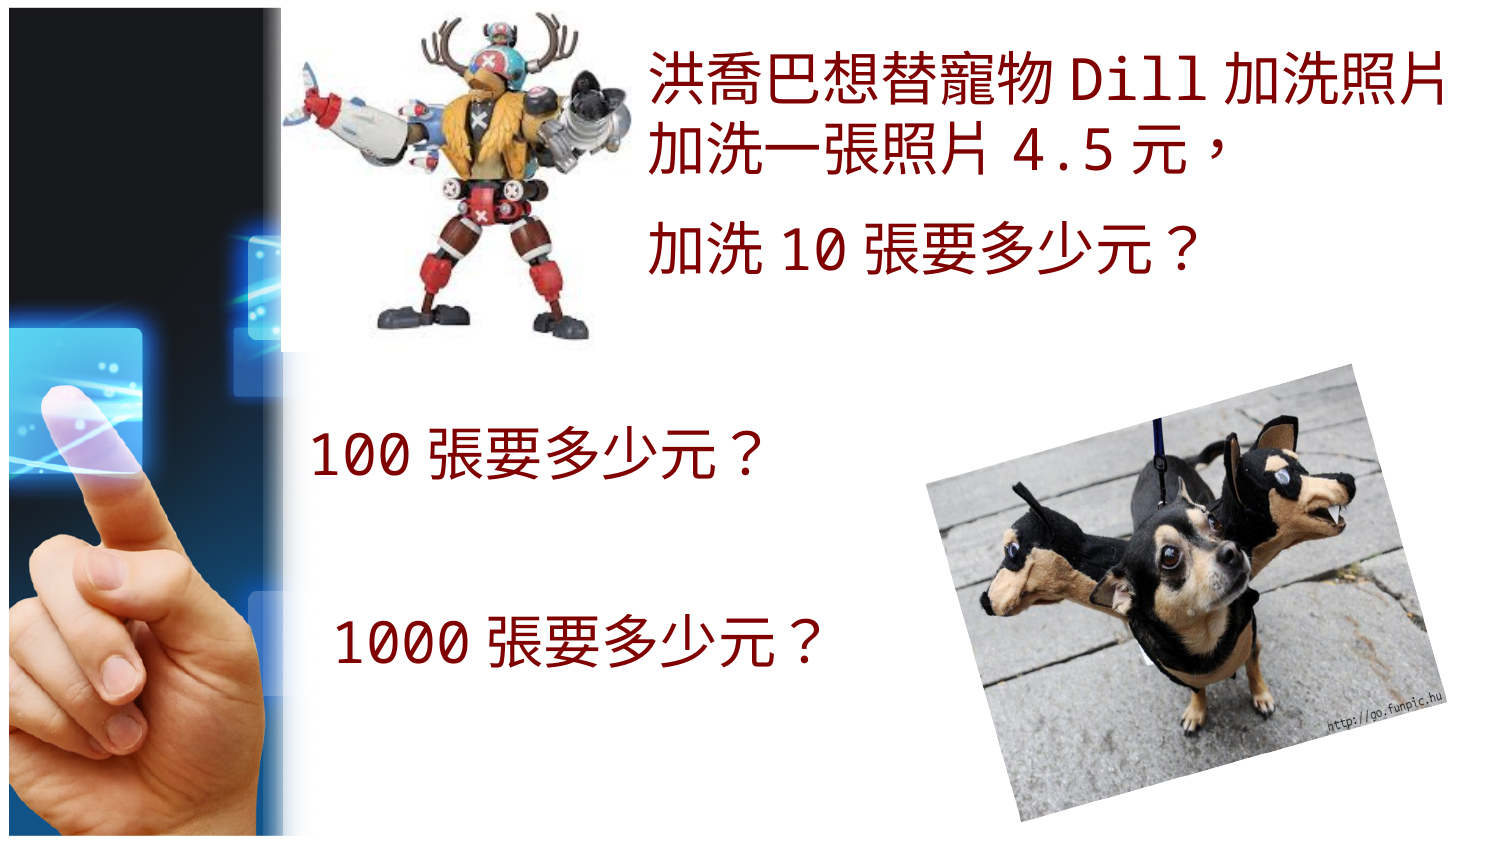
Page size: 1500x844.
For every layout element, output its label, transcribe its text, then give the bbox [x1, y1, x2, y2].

text_box 100張要多少元？ [292, 410, 903, 495]
text_box 洪喬巴想替寵物Dill加洗照片 加洗一張照片4.5元， 加洗10張要多少元？ [637, 35, 1477, 289]
picture [0, 0, 1500, 844]
text_box 1000張要多少元？ [316, 597, 856, 683]
